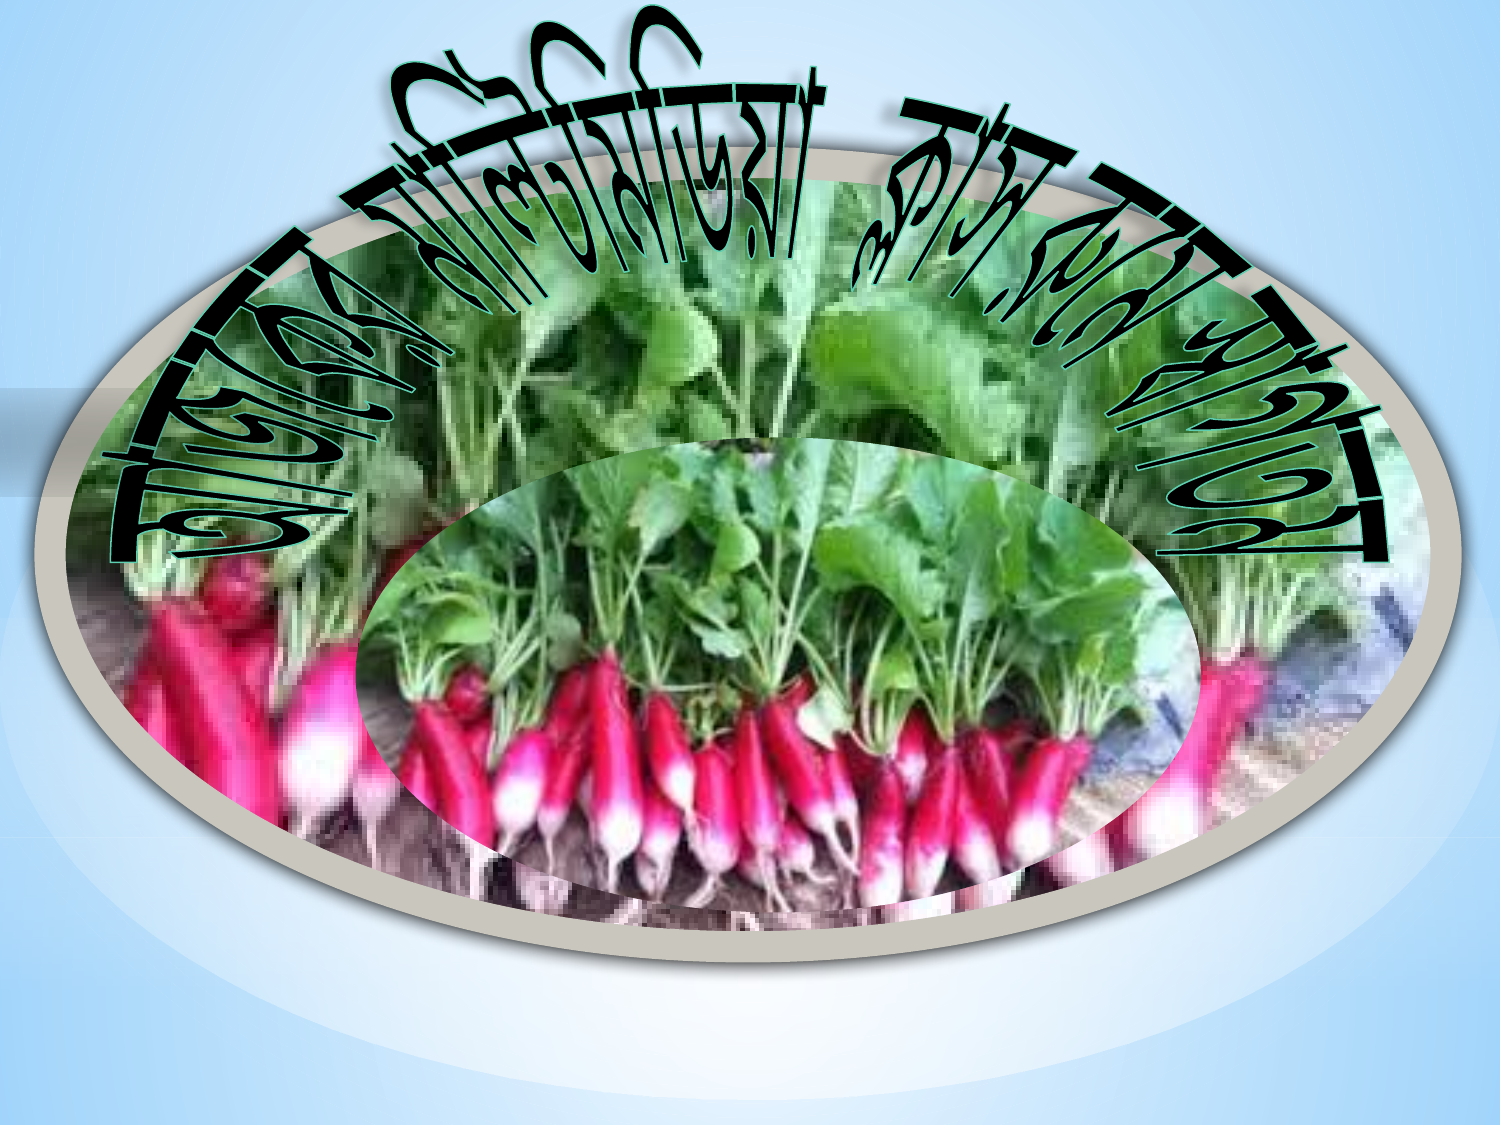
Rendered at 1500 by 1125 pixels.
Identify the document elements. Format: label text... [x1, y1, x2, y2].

text_box আজকের মাল্টিমিডিয়া ক্লাস রুমে স্বাগতম [897, 96, 1080, 159]
text_box আজকের মাল্টিমিডিয়া ক্লাস রুমে স্বাগতম [388, 4, 828, 159]
picture [49, 162, 1447, 948]
